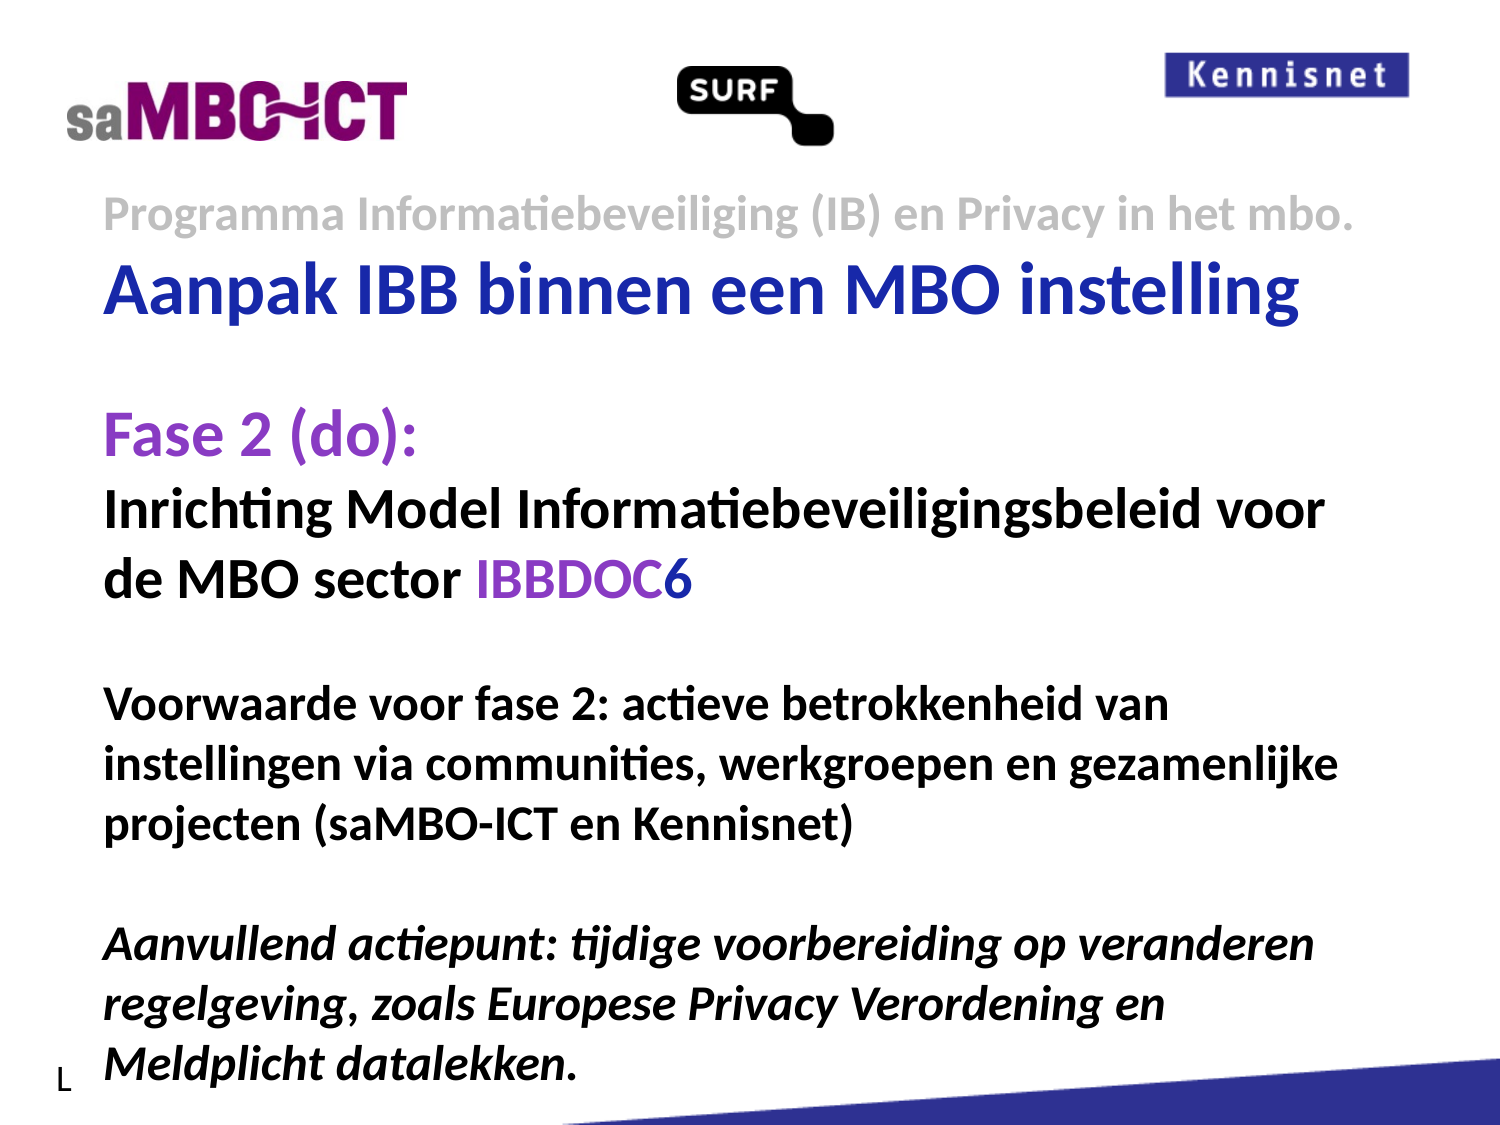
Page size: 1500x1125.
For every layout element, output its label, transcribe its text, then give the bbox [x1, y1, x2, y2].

picture [0, 0, 1500, 1125]
text_box L [41, 1046, 113, 1107]
text_box Programma Informatiebeveiliging (IB) en Privacy in het mbo. Aanpak IBB binnen een MBO instelling Fase 2 (do): Inrichting Model Informatiebeveiligingsbeleid voor de MBO sector IBBDOC6 Voorwaarde voor fase 2: actieve betrokkenheid van instellingen via communities, werkgroepen en gezamenlijke projecten (saMBO-ICT en Kennisnet) Aanvullend actiepunt: tijdige voorbereiding op veranderen regelgeving, zoals Europese Privacy Verordening en Meldplicht datalekken. [88, 172, 1412, 1098]
title Informatiemanagement [65, 70, 1229, 211]
